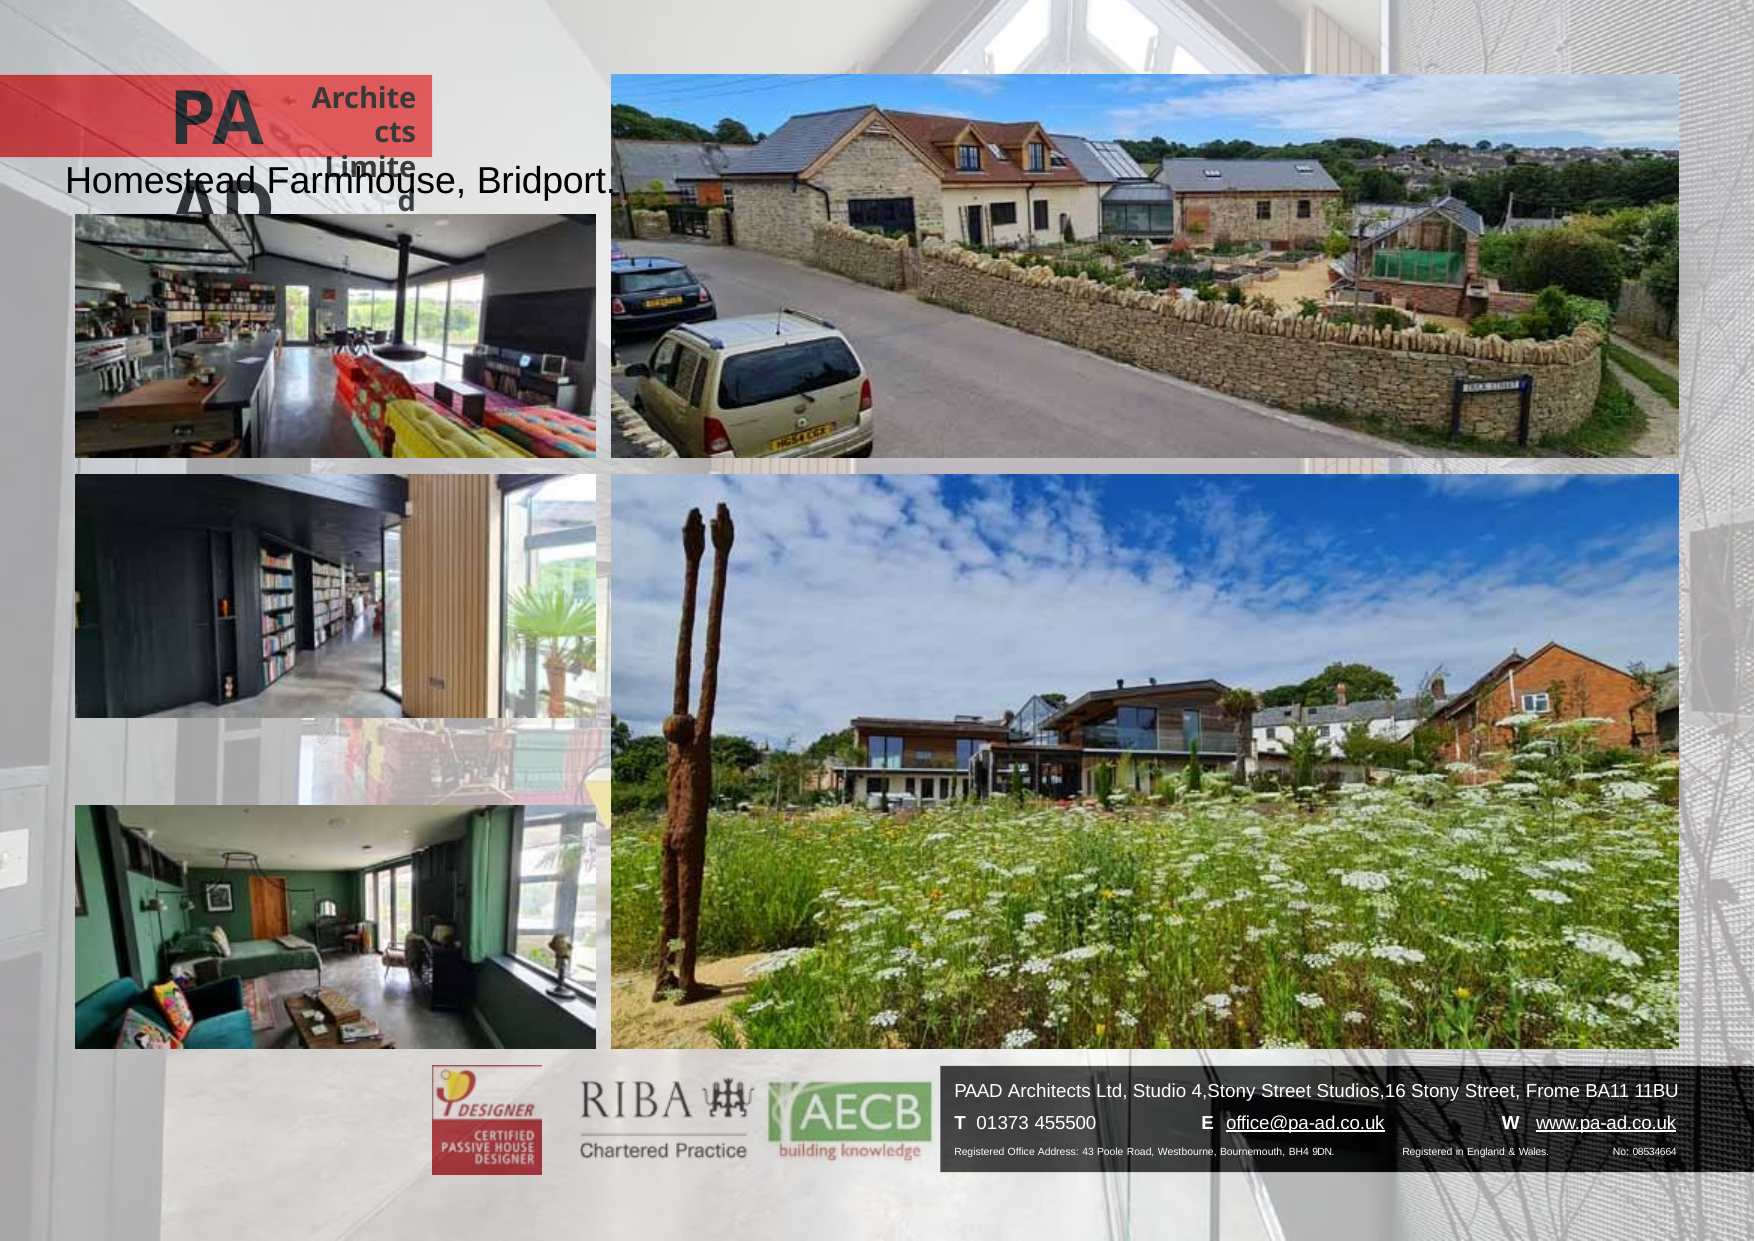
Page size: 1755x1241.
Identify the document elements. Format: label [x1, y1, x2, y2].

text_box [0, 0, 1755, 1241]
